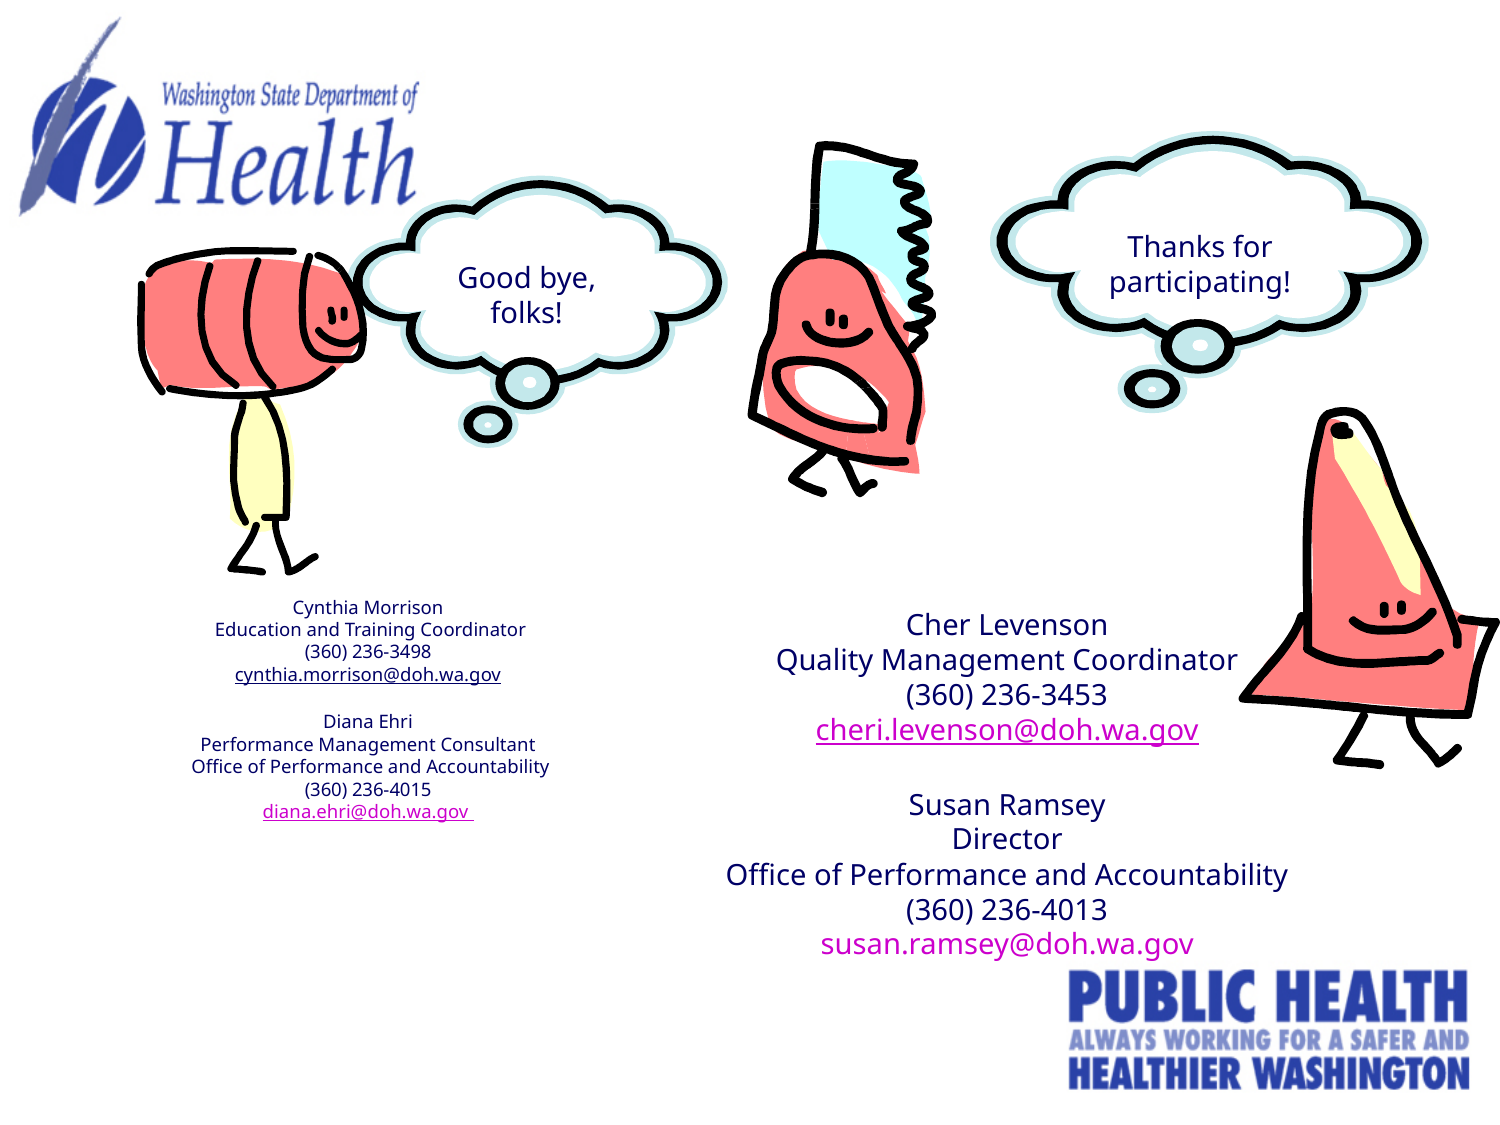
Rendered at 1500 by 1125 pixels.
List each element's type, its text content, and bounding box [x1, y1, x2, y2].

title Cynthia Morrison Education and Training Coordinator (360) 236-3498 cynthia.morrison@doh.wa.gov Diana Ehri Performance Management Consultant Office of Performance and Accountability (360) 236-4015 diana.ehri@doh.wa.gov [18, 565, 718, 923]
text_box Cher Levenson Quality Management Coordinator (360) 236-3453 cheri.levenson@doh.wa.gov Susan Ramsey Director Office of Performance and Accountability (360) 236-4013 susan.ramsey@doh.wa.gov [658, 598, 1357, 955]
picture [0, 0, 1500, 1125]
